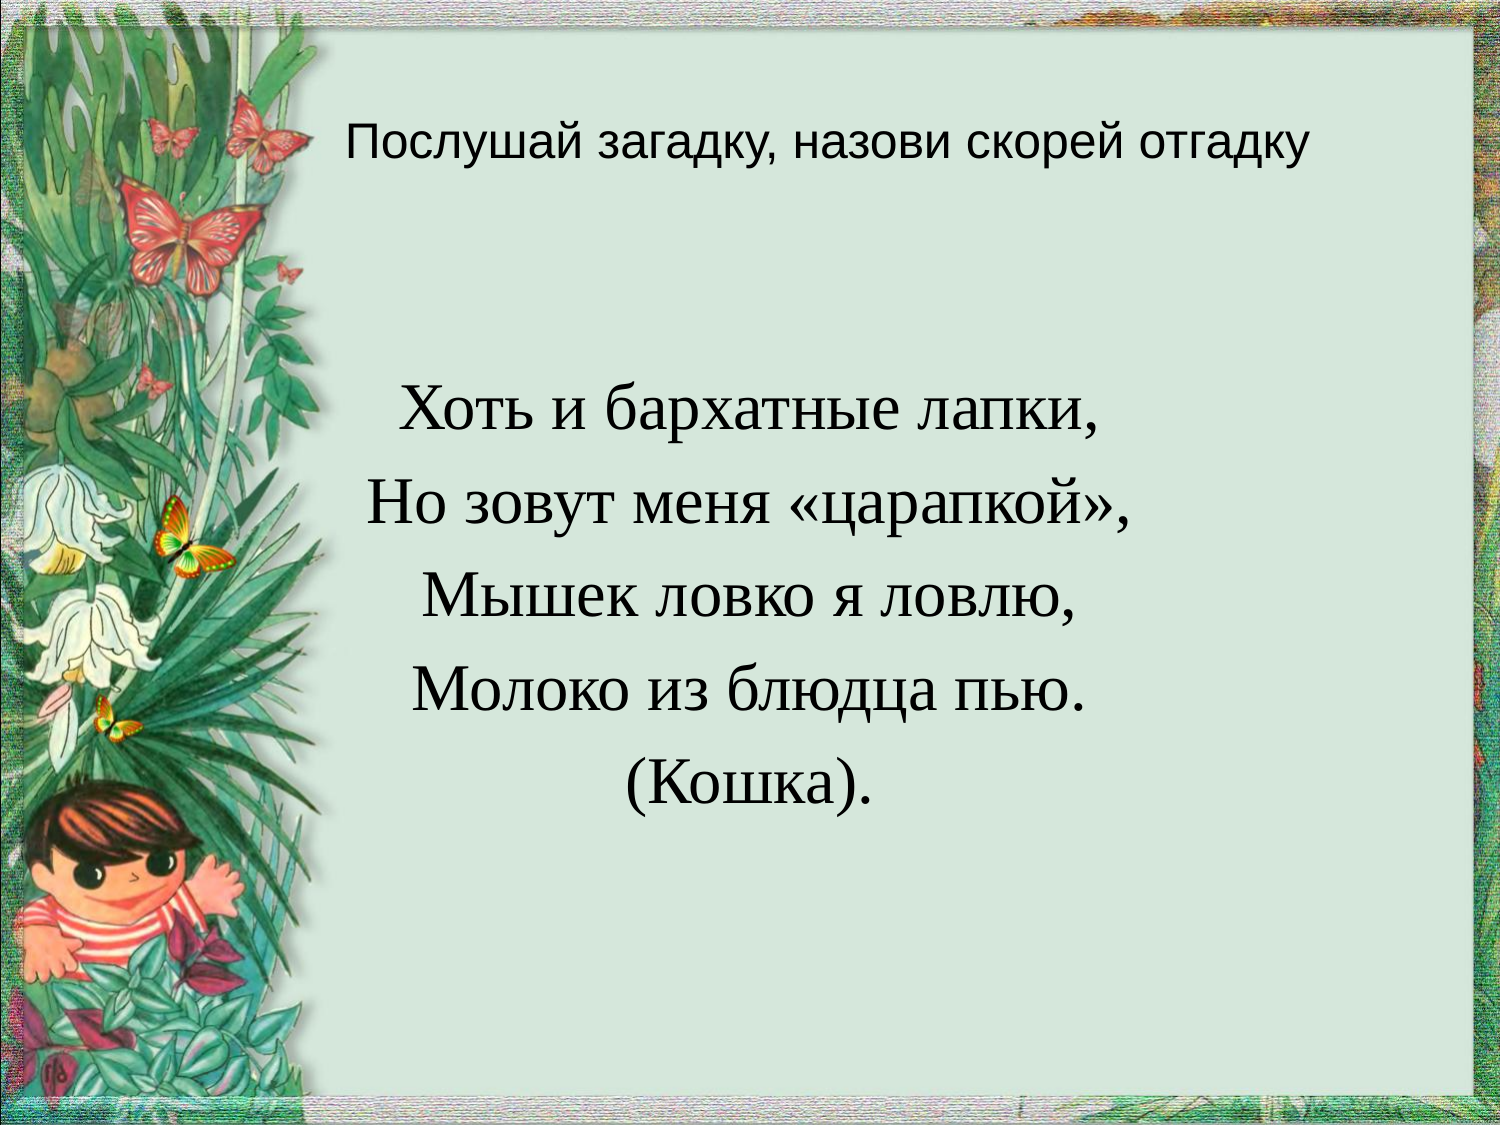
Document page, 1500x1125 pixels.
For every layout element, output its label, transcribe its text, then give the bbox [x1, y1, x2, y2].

picture [0, 0, 1500, 1125]
list Хоть и бархатные лапки, Но зовут меня «царапкой», Мышек ловко я ловлю, Молоко из блюдца пью. (Кошка). [75, 262, 1425, 1005]
title Послушай загадку, назови скорей отгадку [230, 45, 1425, 233]
